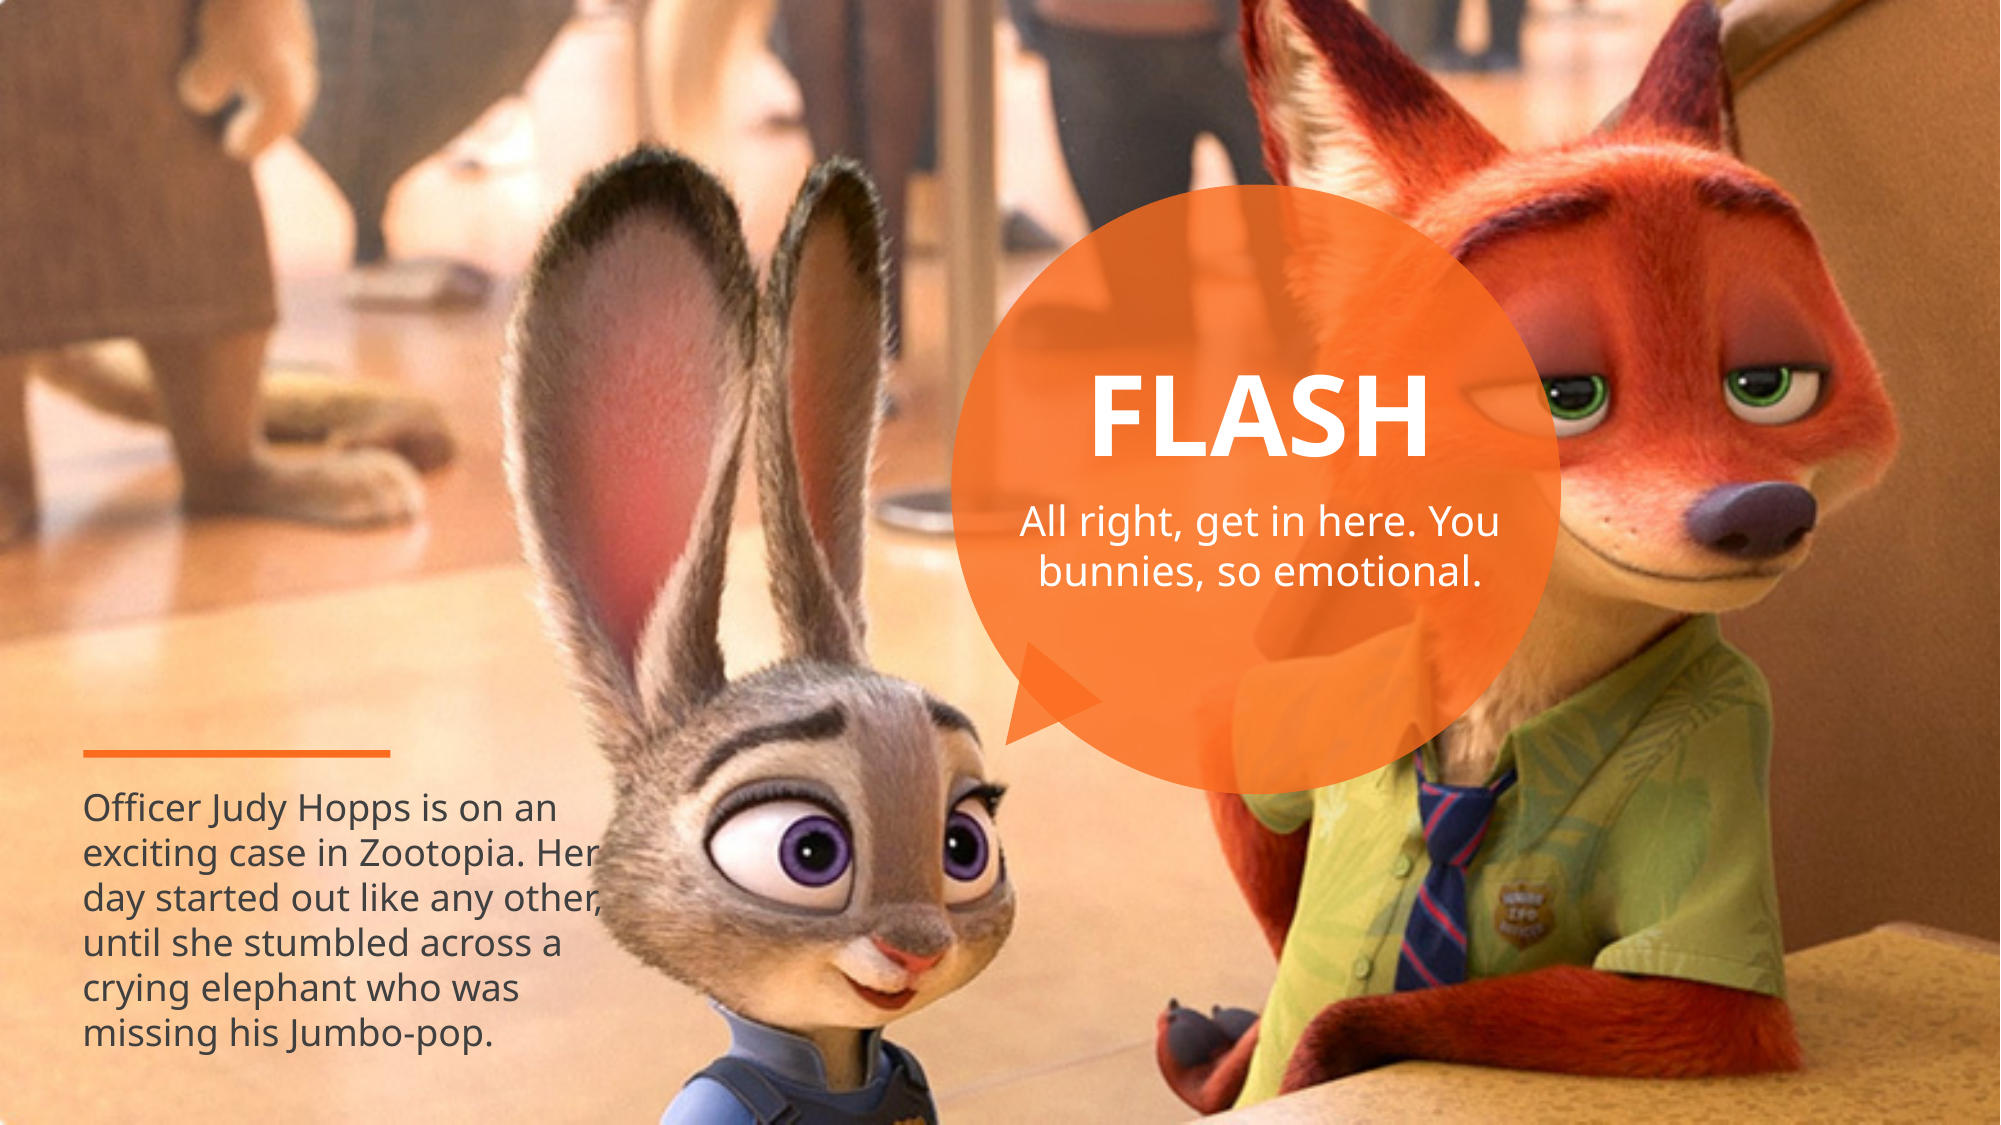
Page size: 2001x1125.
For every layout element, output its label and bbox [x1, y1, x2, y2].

text_box [915, 192, 1563, 803]
picture [0, 0, 2000, 1125]
